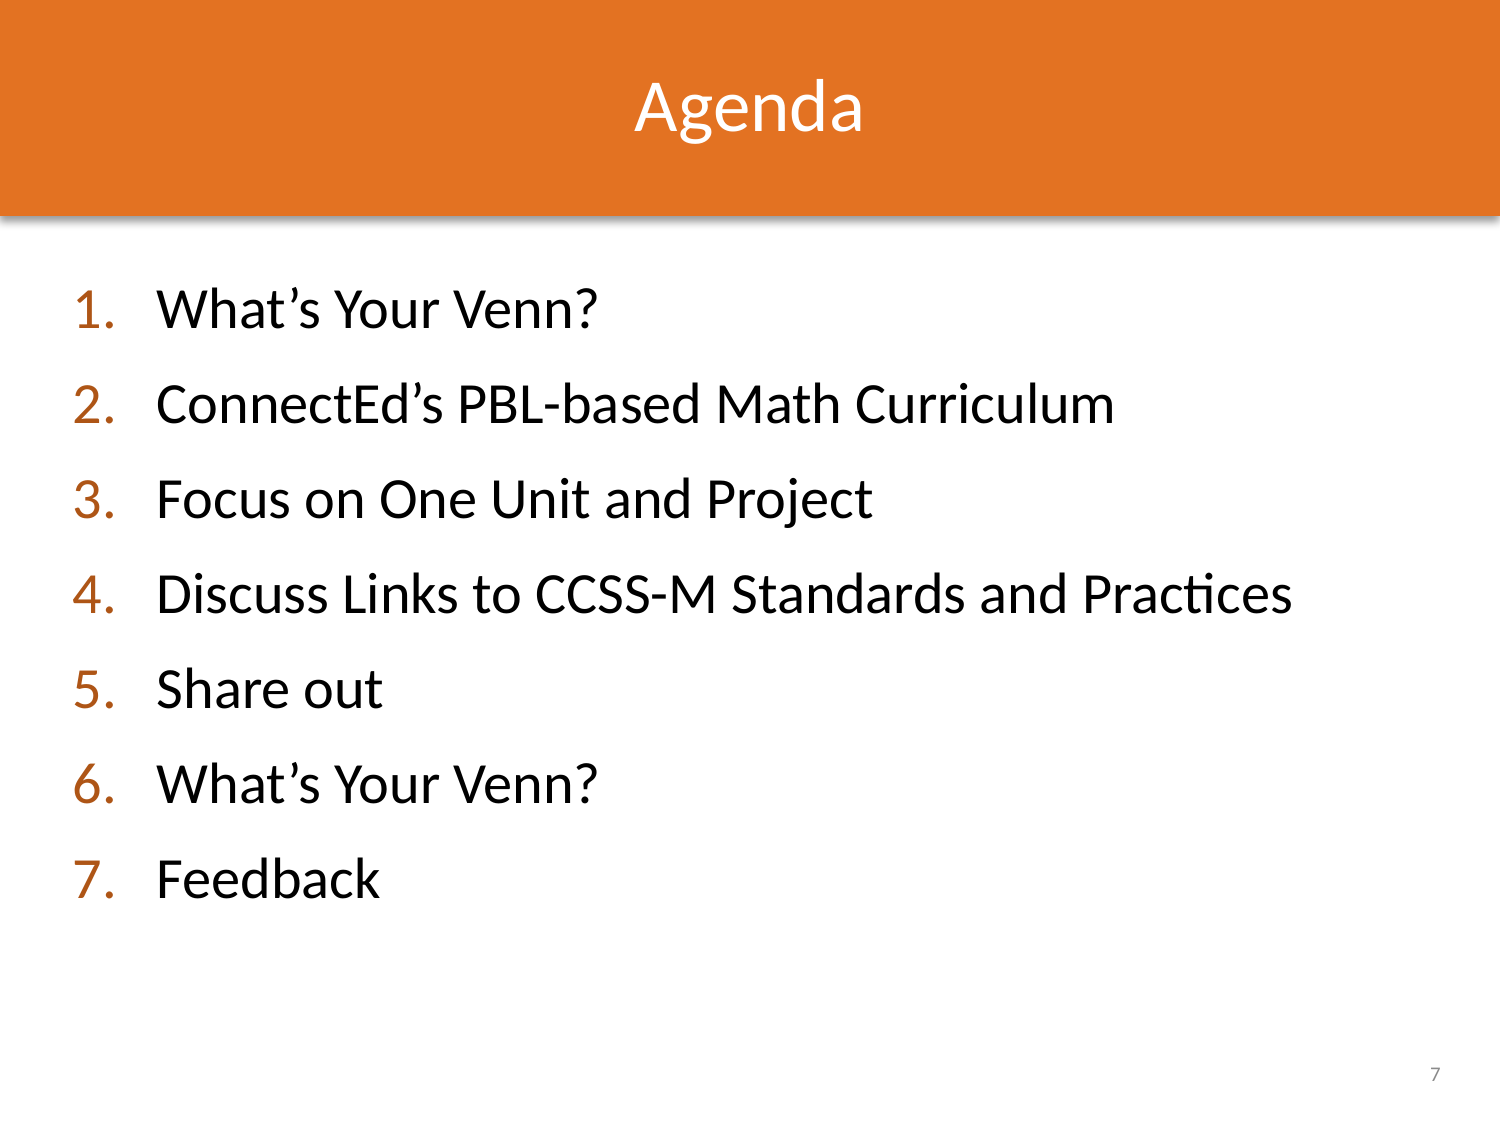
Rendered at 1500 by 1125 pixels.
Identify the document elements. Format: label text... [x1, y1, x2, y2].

slide_number 7 [1386, 1042, 1456, 1103]
title Agenda [0, 13, 1500, 202]
list What’s Your Venn? ConnectEd’s PBL-based Math Curriculum Focus on One Unit and Project Discuss Links to CCSS-M Standards and Practices Share out What’s Your Venn? Feedback [57, 262, 1425, 1043]
